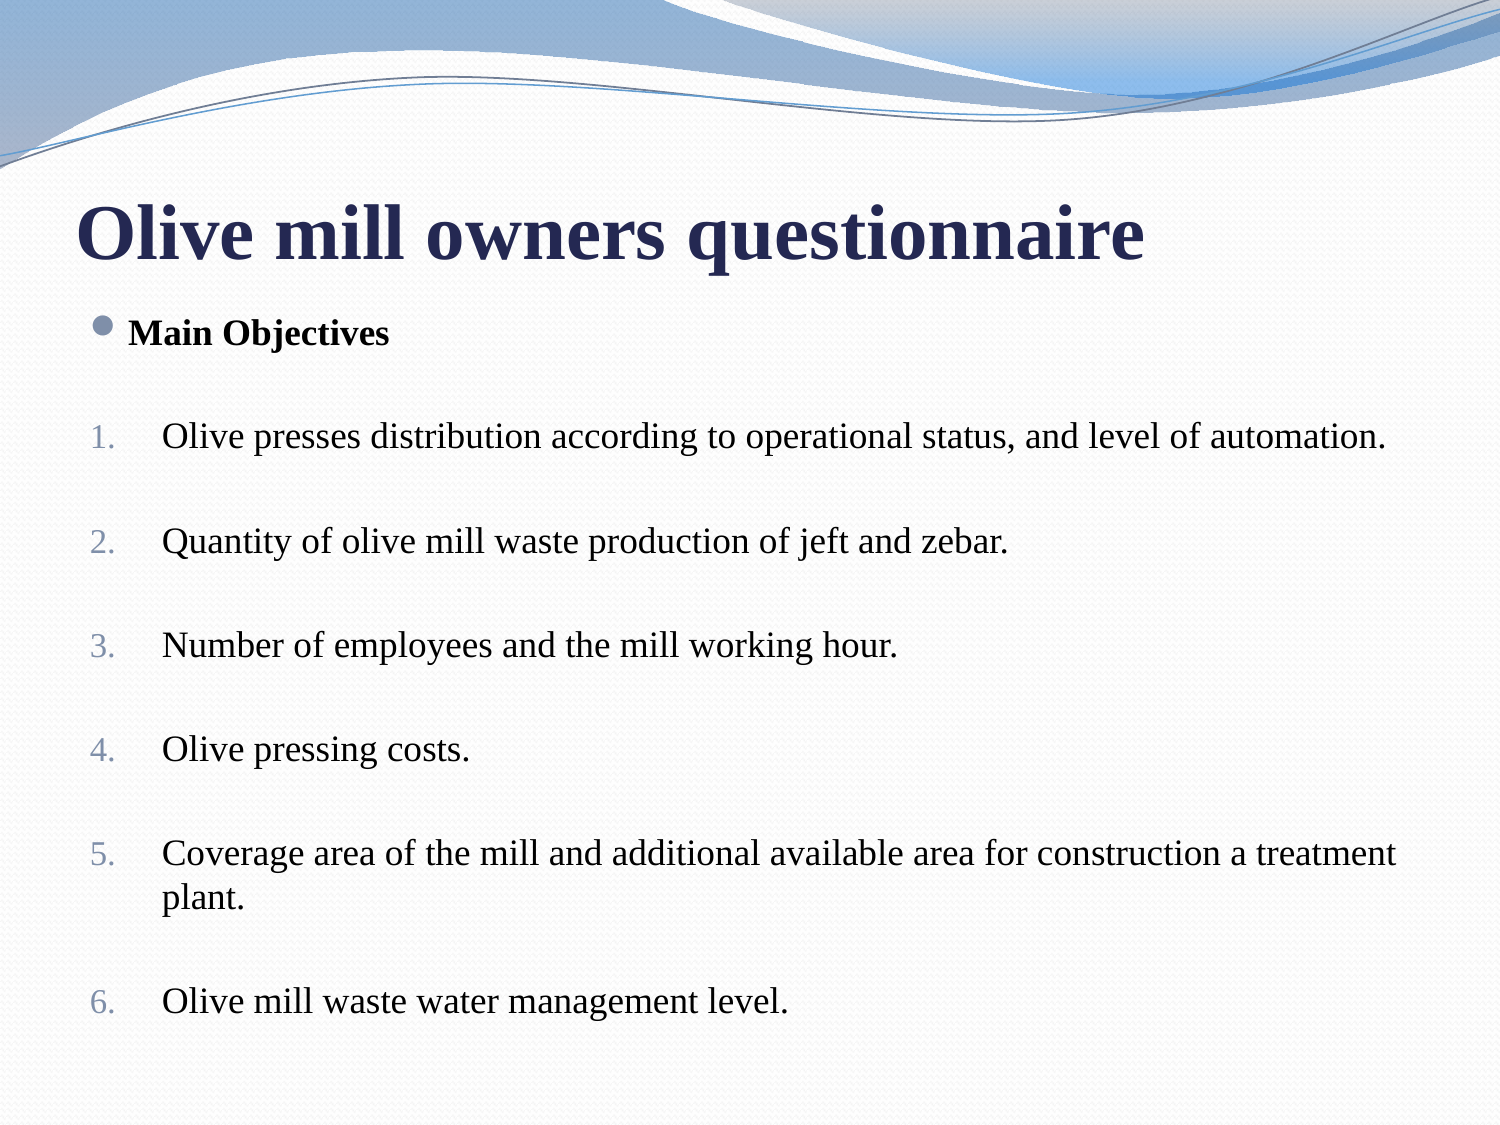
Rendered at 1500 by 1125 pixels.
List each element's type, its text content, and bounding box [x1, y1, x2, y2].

list Main Objectives Olive presses distribution according to operational status, and level of automation. Quantity of olive mill waste production of jeft and zebar. Number of employees and the mill working hour. Olive pressing costs. Coverage area of the mill and additional available area for construction a treatment plant. Olive mill waste water management level. [75, 262, 1425, 1088]
title Olive mill owners questionnaire [75, 115, 1425, 262]
